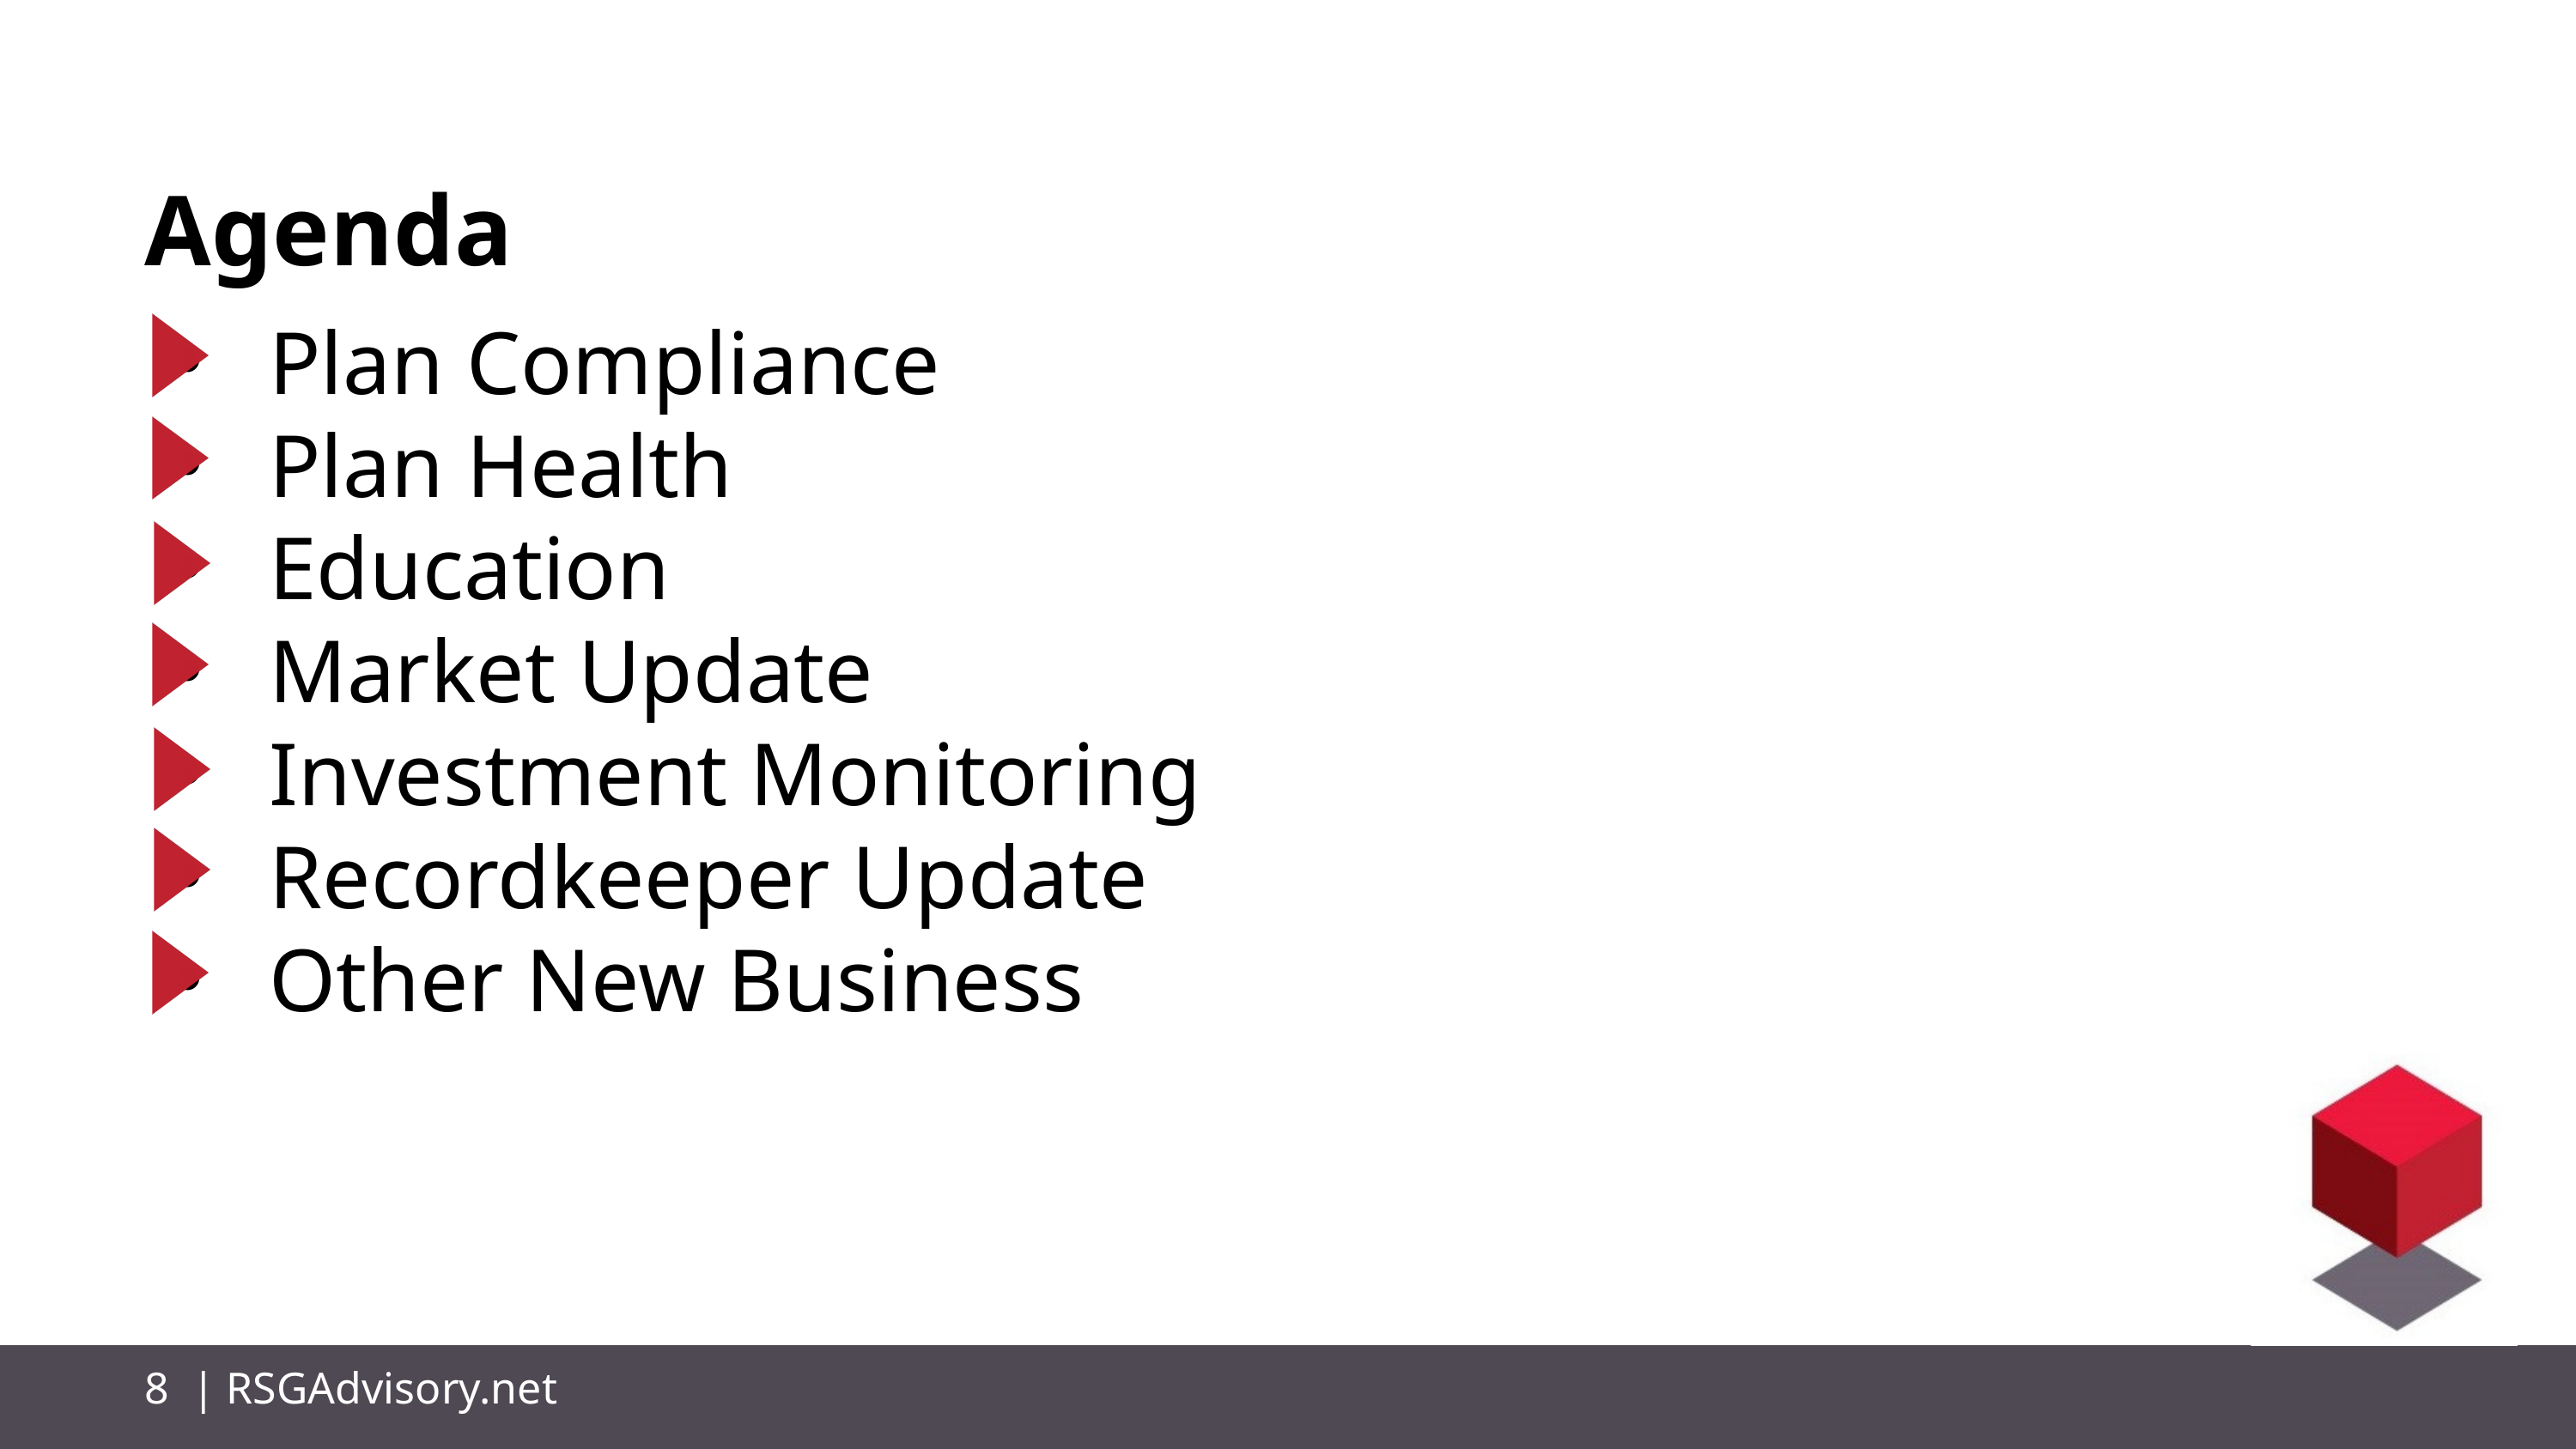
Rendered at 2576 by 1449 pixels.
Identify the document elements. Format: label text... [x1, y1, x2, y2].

text_box [154, 828, 210, 912]
text_box [154, 521, 210, 605]
text_box [154, 727, 210, 811]
text_box Plan Compliance Plan Health Education Market Update Investment Monitoring Recordkeeper Update Other New Business [172, 308, 2288, 1029]
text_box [0, 1344, 2576, 1449]
text_box [152, 622, 209, 706]
text_box [152, 416, 209, 500]
text_box [152, 313, 209, 397]
text_box [152, 931, 209, 1015]
text_box [2251, 1008, 2518, 1342]
text_box Agenda [144, 124, 2432, 285]
